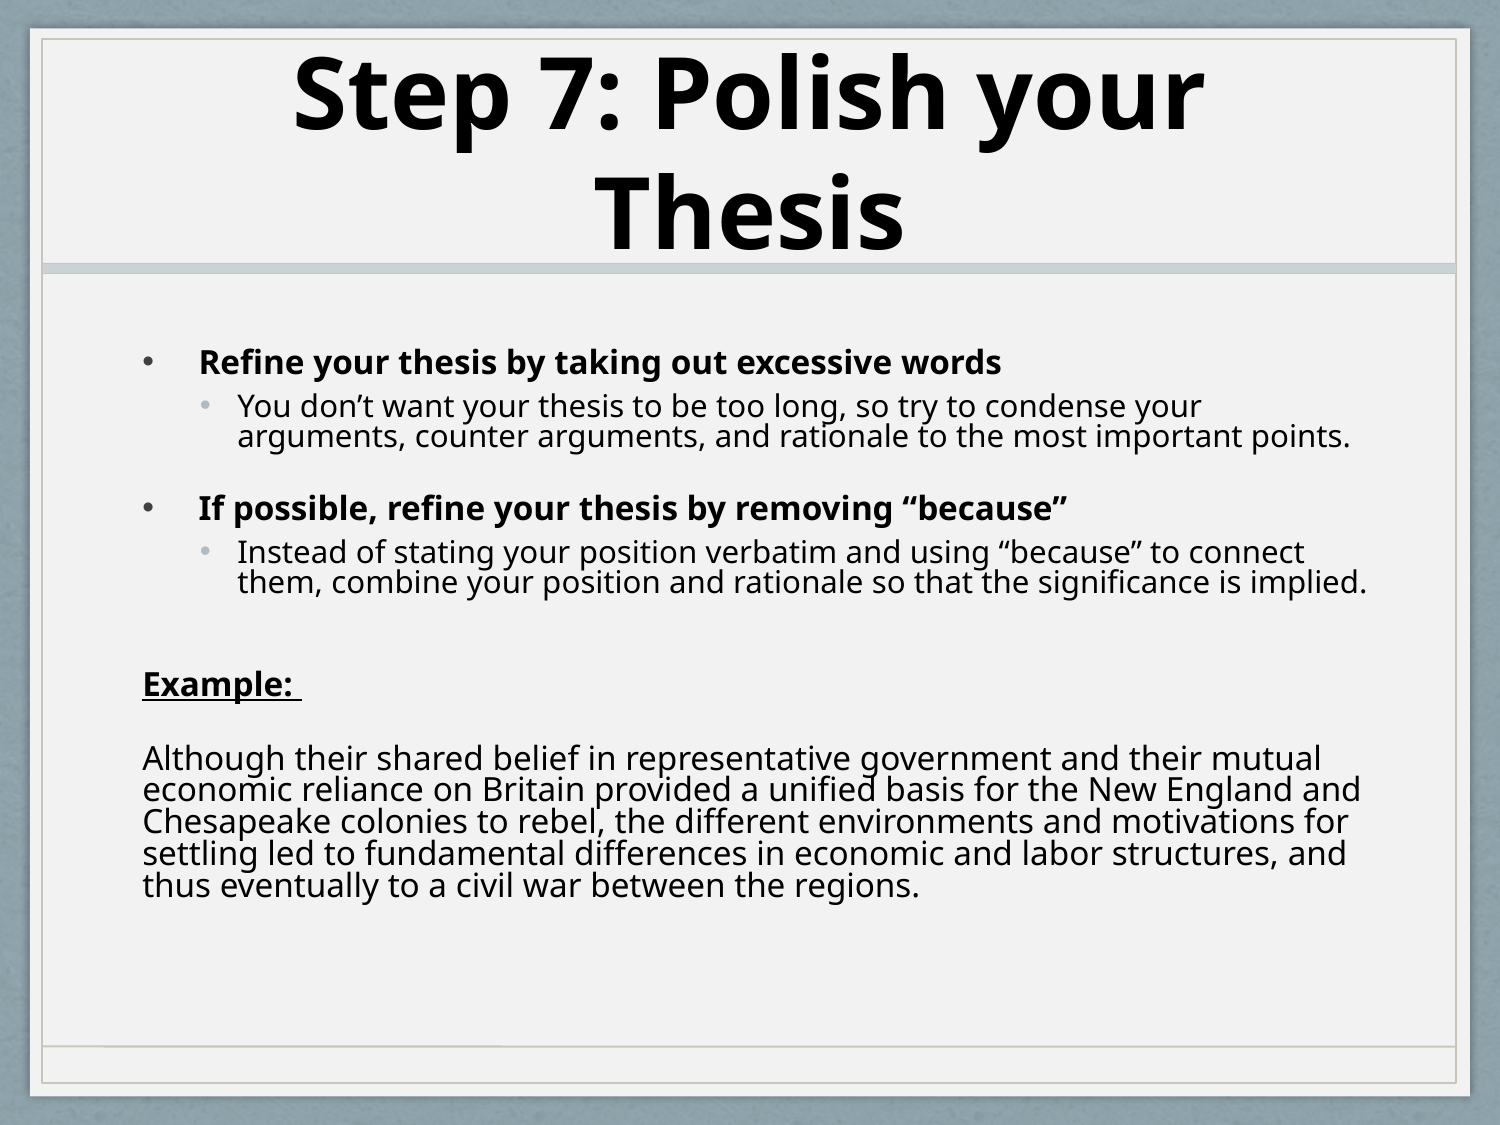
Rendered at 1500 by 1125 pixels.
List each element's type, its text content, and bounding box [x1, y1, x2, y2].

picture [0, 0, 1500, 1125]
title Step 7: Polish your Thesis [147, 39, 1354, 261]
list Refine your thesis by taking out excessive words You don’t want your thesis to be too long, so try to condense your arguments, counter arguments, and rationale to the most important points. If possible, refine your thesis by removing “because” Instead of stating your position verbatim and using “because” to connect them, combine your position and rationale so that the significance is implied. Example: Although their shared belief in representative government and their mutual economic reliance on Britain provided a unified basis for the New England and Chesapeake colonies to rebel, the different environments and motivations for settling led to fundamental differences in economic and labor structures, and thus eventually to a civil war between the regions. [134, 341, 1382, 972]
